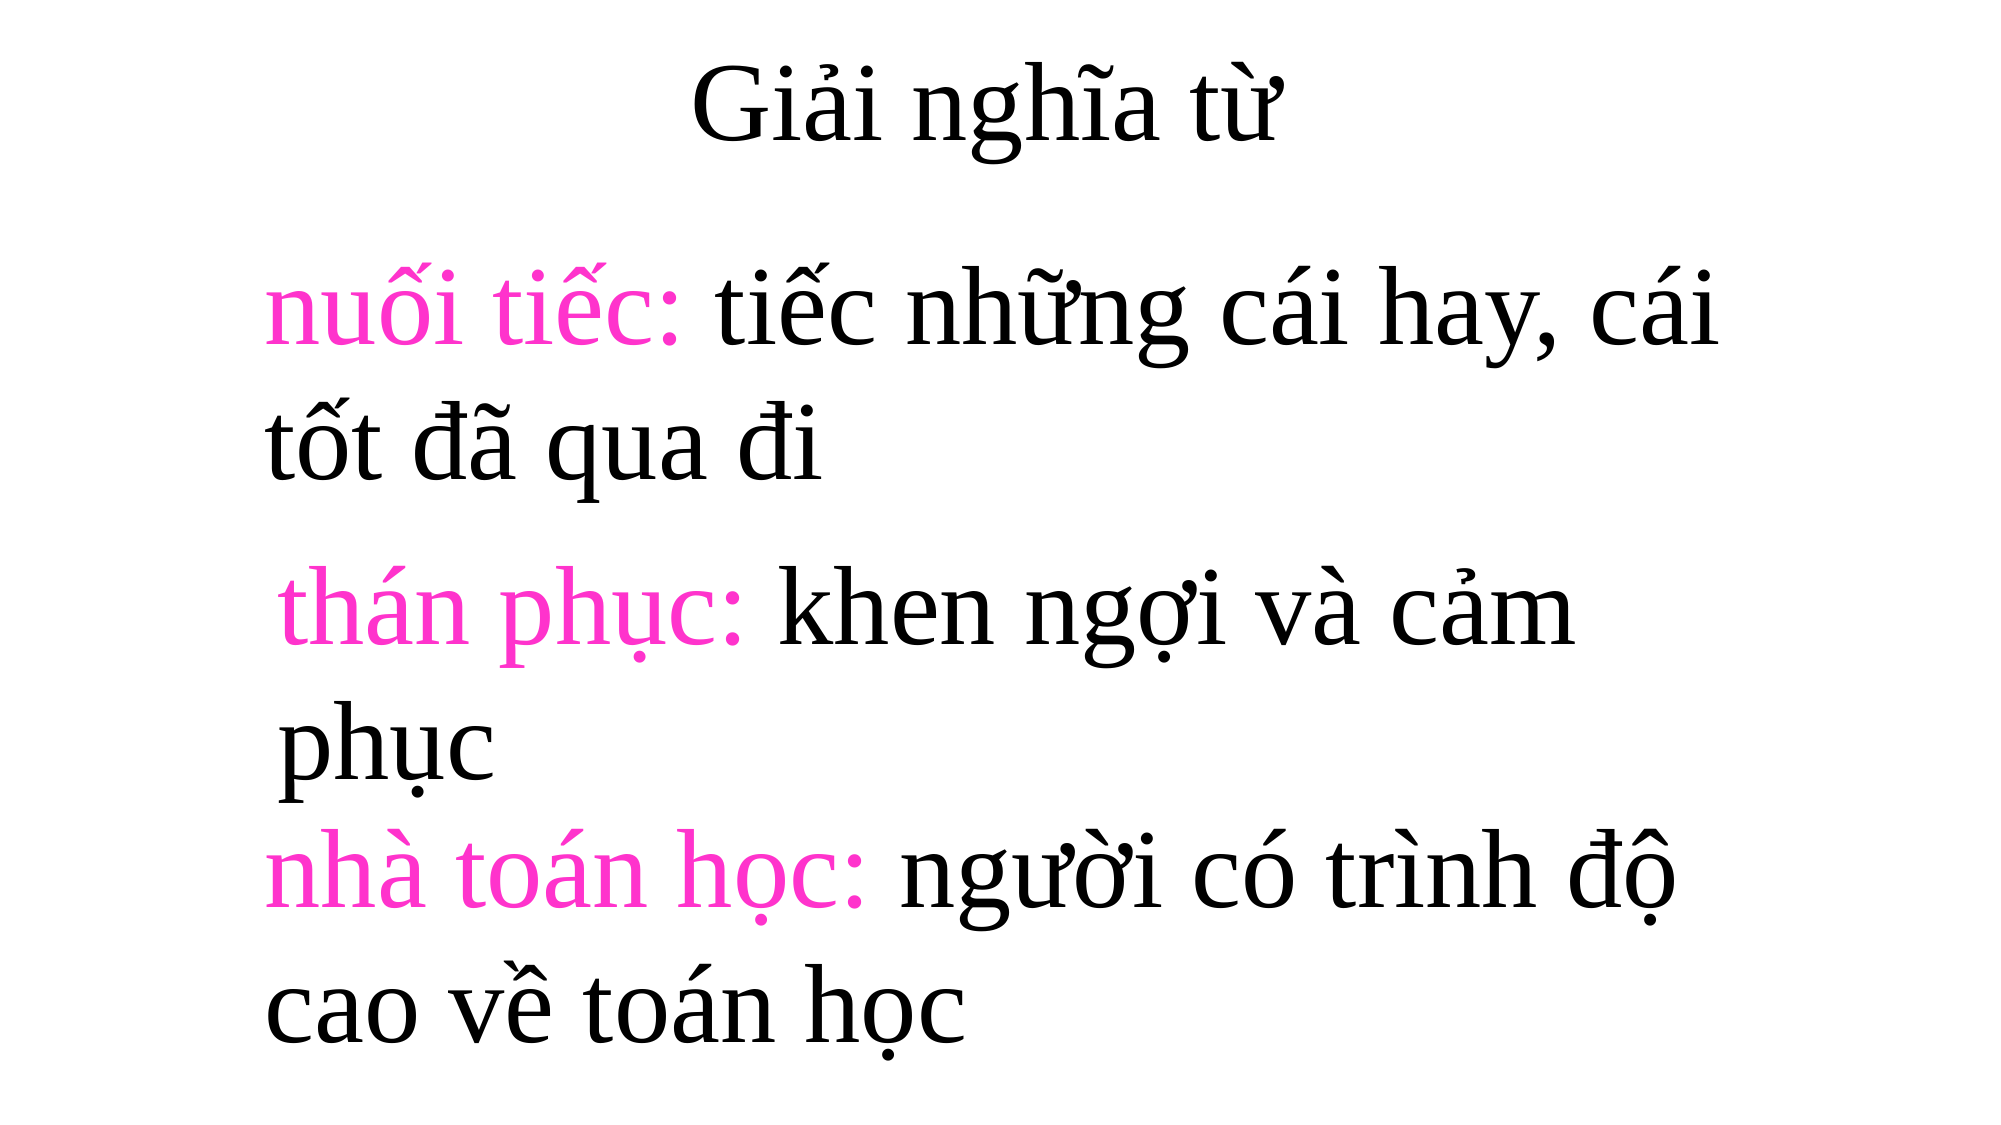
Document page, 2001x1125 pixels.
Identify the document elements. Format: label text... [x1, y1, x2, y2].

text_box thán phục: khen ngợi và cảm phục [262, 524, 1763, 810]
text_box nhà toán học: người có trình độ cao về toán học [249, 787, 1750, 1073]
text_box nuối tiếc: tiếc những cái hay, cái tốt đã qua đi [249, 224, 1750, 510]
title Giải nghĩa từ [675, 20, 1388, 188]
